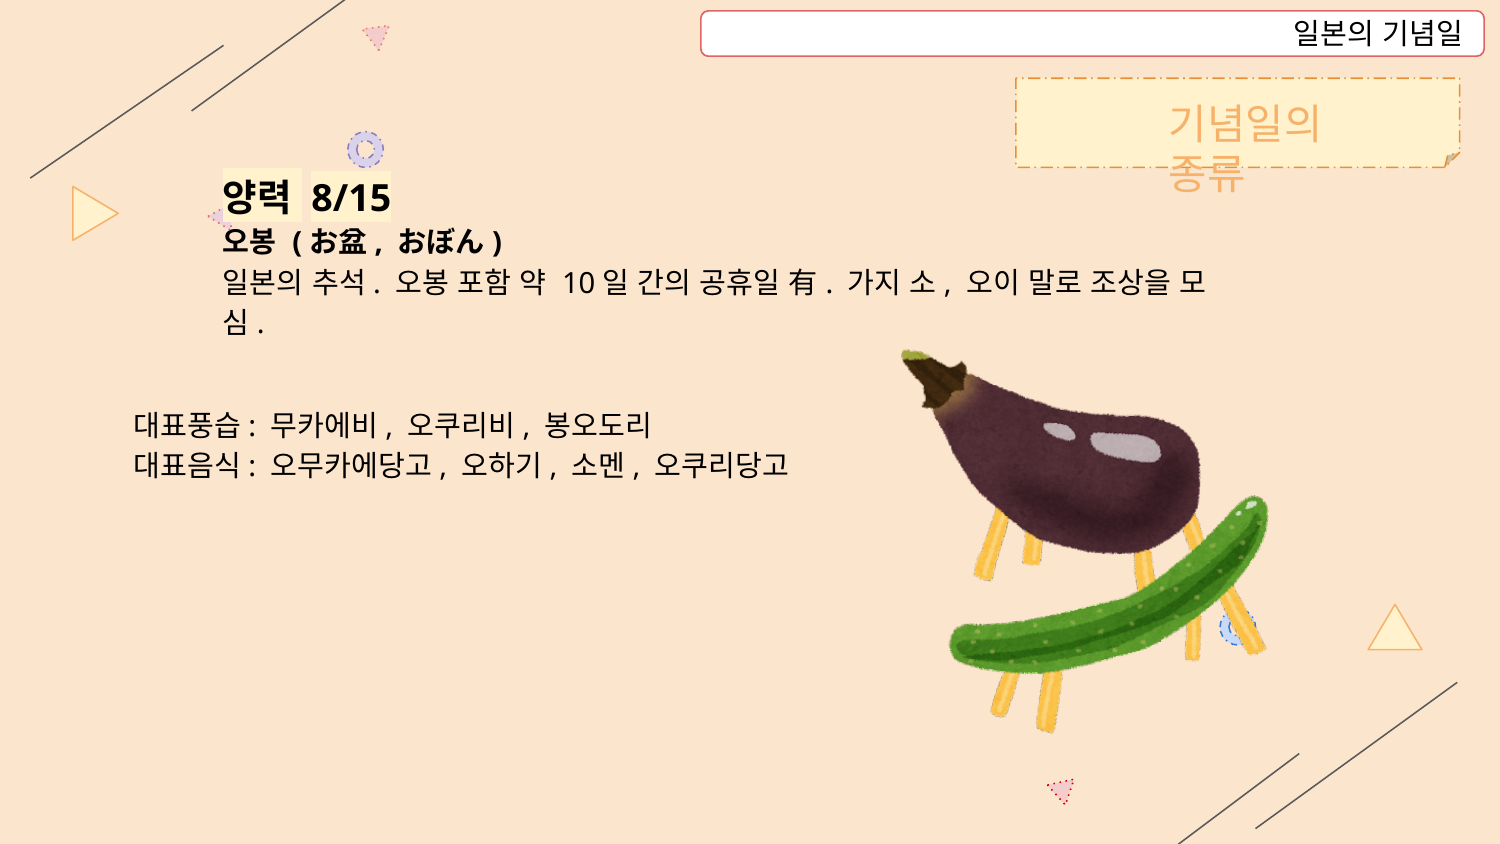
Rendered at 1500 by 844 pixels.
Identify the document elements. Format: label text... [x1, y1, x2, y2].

text_box [1015, 78, 1460, 168]
text_box 양력 8/15 오봉 (お盆, おぼん) 일본의 추석. 오봉 포함 약 10일 간의 공휴일 有. 가지 소, 오이 말로 조상을 모심. [207, 151, 1256, 355]
text_box [700, 10, 1234, 57]
text_box 대표풍습: 무카에비, 오쿠리비, 봉오도리 대표음식: 오무카에당고, 오하기, 소멘, 오쿠리당고 [118, 386, 885, 498]
text_box [347, 131, 384, 151]
picture [890, 335, 1295, 745]
text_box [1479, 11, 1485, 56]
text_box 일본의 기념일 [1234, 0, 1479, 66]
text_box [1296, 682, 1458, 829]
text_box [1368, 604, 1422, 650]
text_box [362, 25, 390, 51]
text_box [1137, 753, 1300, 844]
text_box 기념일의 종류 [1078, 82, 1397, 213]
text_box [191, 0, 352, 112]
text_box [29, 45, 224, 179]
text_box [72, 187, 119, 241]
text_box [1047, 779, 1074, 806]
text_box [118, 388, 820, 455]
